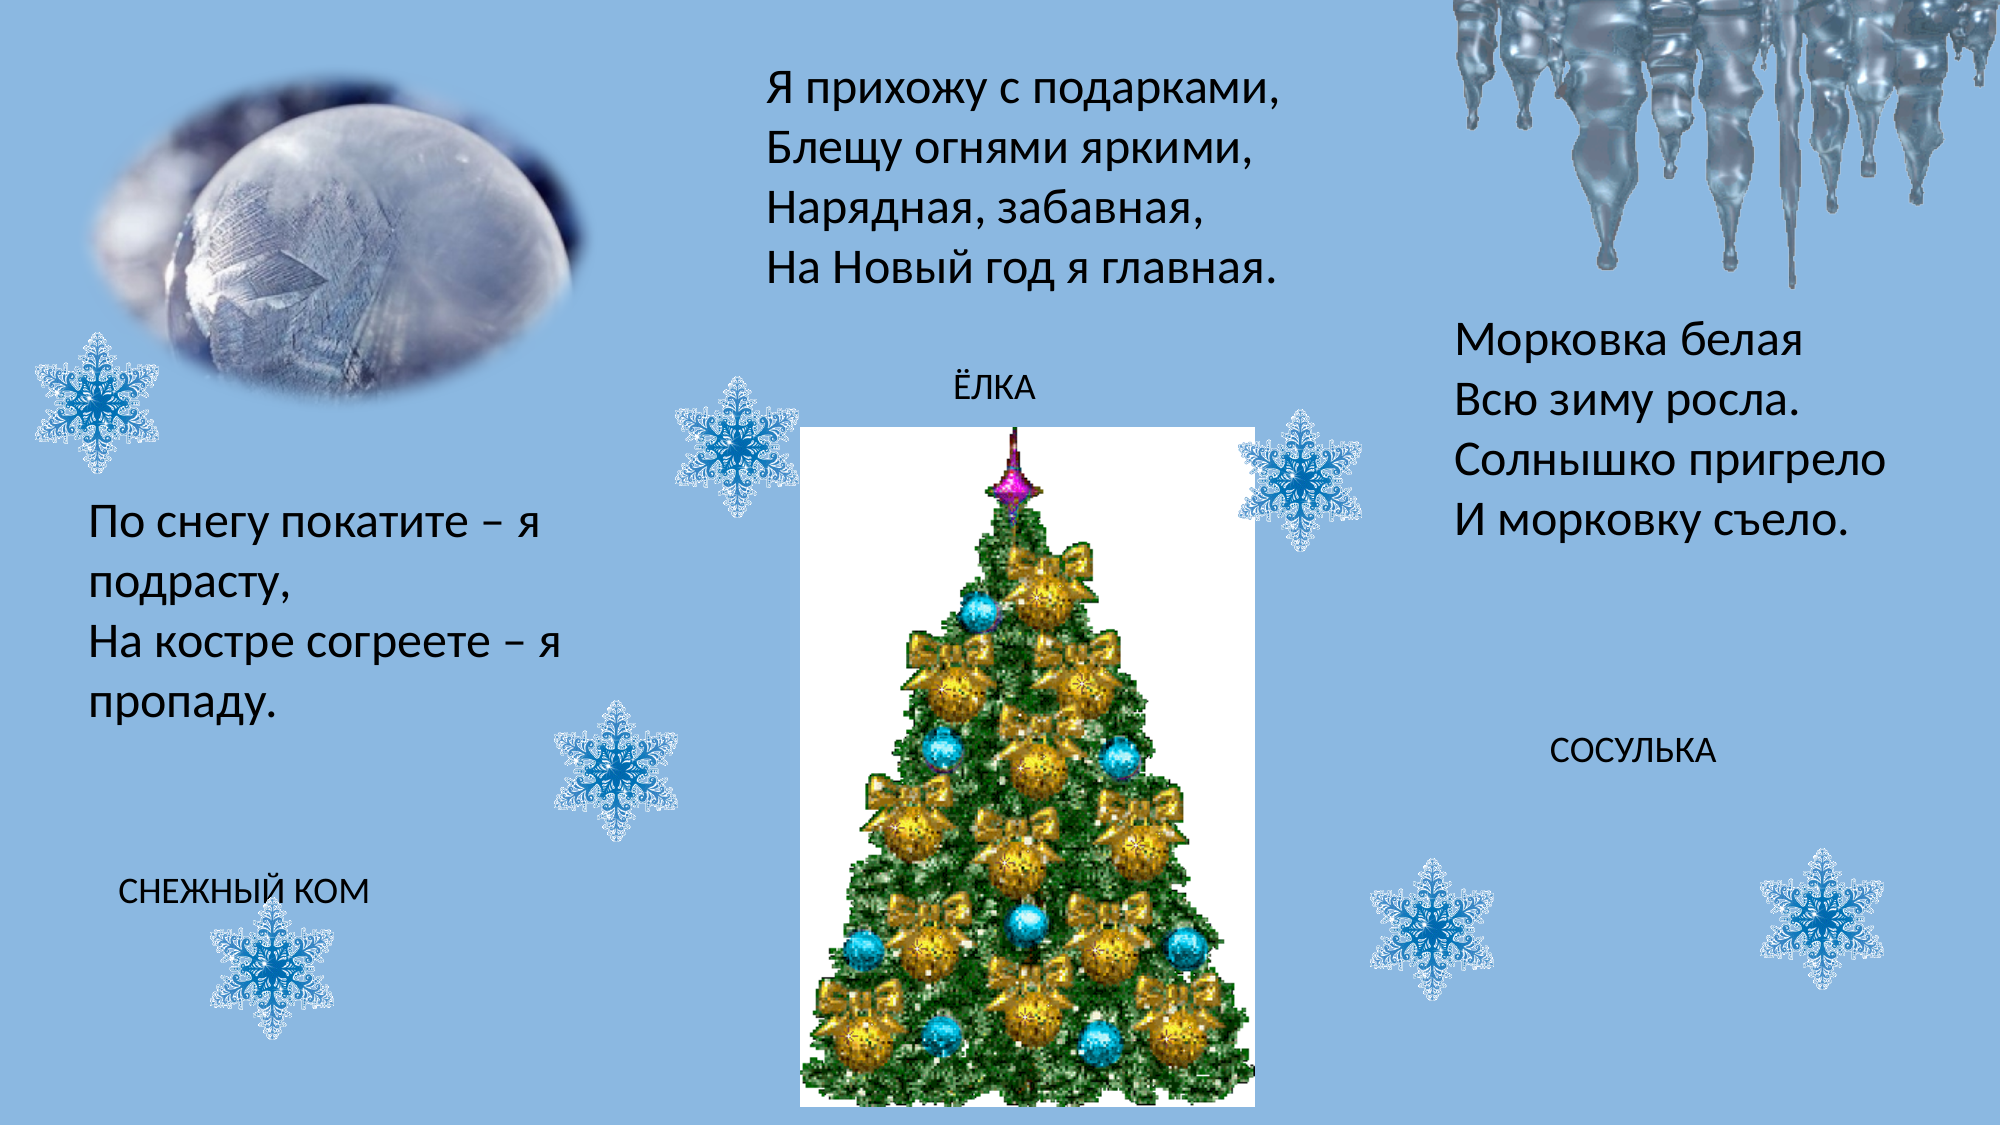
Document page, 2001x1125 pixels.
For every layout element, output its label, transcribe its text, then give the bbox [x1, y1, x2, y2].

text_box По снегу покатите – я подрасту, На костре согреете – я пропаду. [73, 480, 695, 735]
text_box СОСУЛЬКА [1535, 718, 1760, 778]
picture [1370, 858, 1494, 1001]
text_box Я прихожу с подарками, Блещу огнями яркими, Нарядная, забавная, На Новый год я главная. [751, 46, 1354, 301]
picture [675, 376, 799, 518]
text_box СНЕЖНЫЙ КОМ [103, 858, 616, 919]
picture [1760, 848, 1884, 990]
picture [800, 409, 1362, 1107]
text_box Морковка белая Всю зиму росла. Солнышко пригрело И морковку съело. [1439, 298, 1944, 554]
picture [554, 700, 678, 842]
text_box ЁЛКА [938, 354, 1095, 414]
picture [1453, 0, 2000, 299]
picture [210, 897, 334, 1040]
picture [35, 64, 599, 474]
